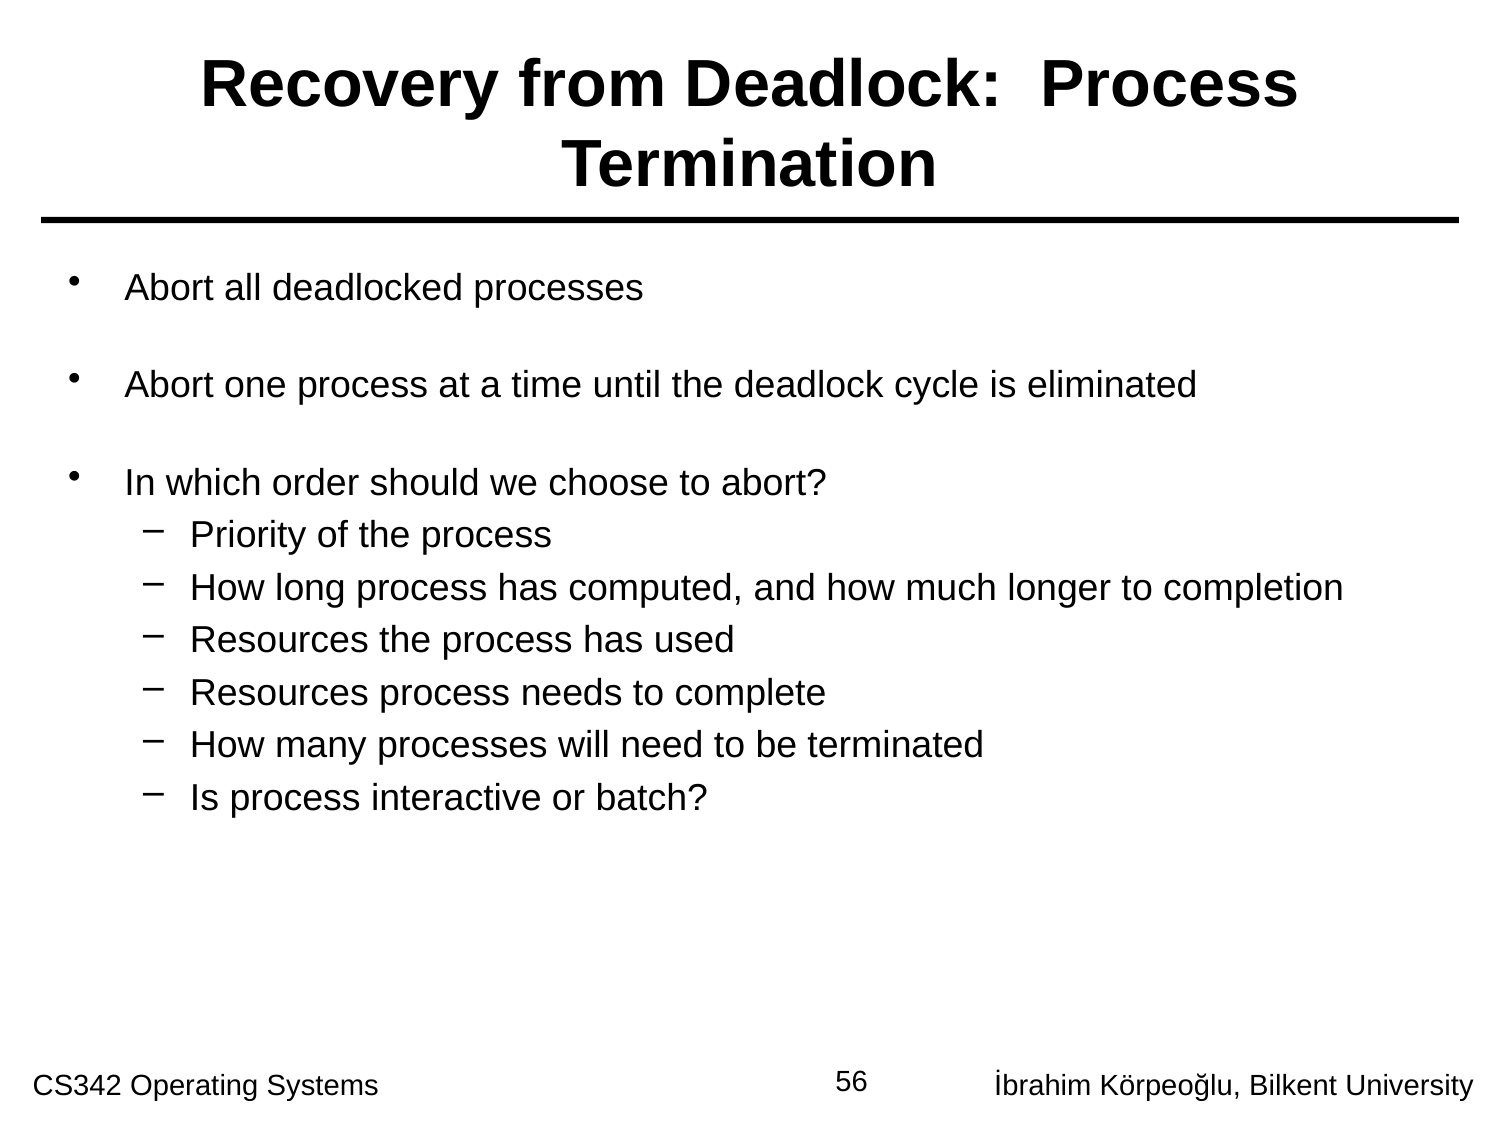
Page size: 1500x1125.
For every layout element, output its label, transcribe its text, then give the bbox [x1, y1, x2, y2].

footer İbrahim Körpeoğlu, Bilkent University [974, 1058, 1495, 1114]
slide_number 56 [726, 1055, 883, 1106]
title Recovery from Deadlock: Process Termination [53, 26, 1447, 214]
slide_number CS342 Operating Systems [17, 1058, 727, 1117]
list Abort all deadlocked processes Abort one process at a time until the deadlock cycle is eliminated In which order should we choose to abort? Priority of the process How long process has computed, and how much longer to completion Resources the process has used Resources process needs to complete How many processes will need to be terminated Is process interactive or batch? [53, 255, 1447, 1024]
